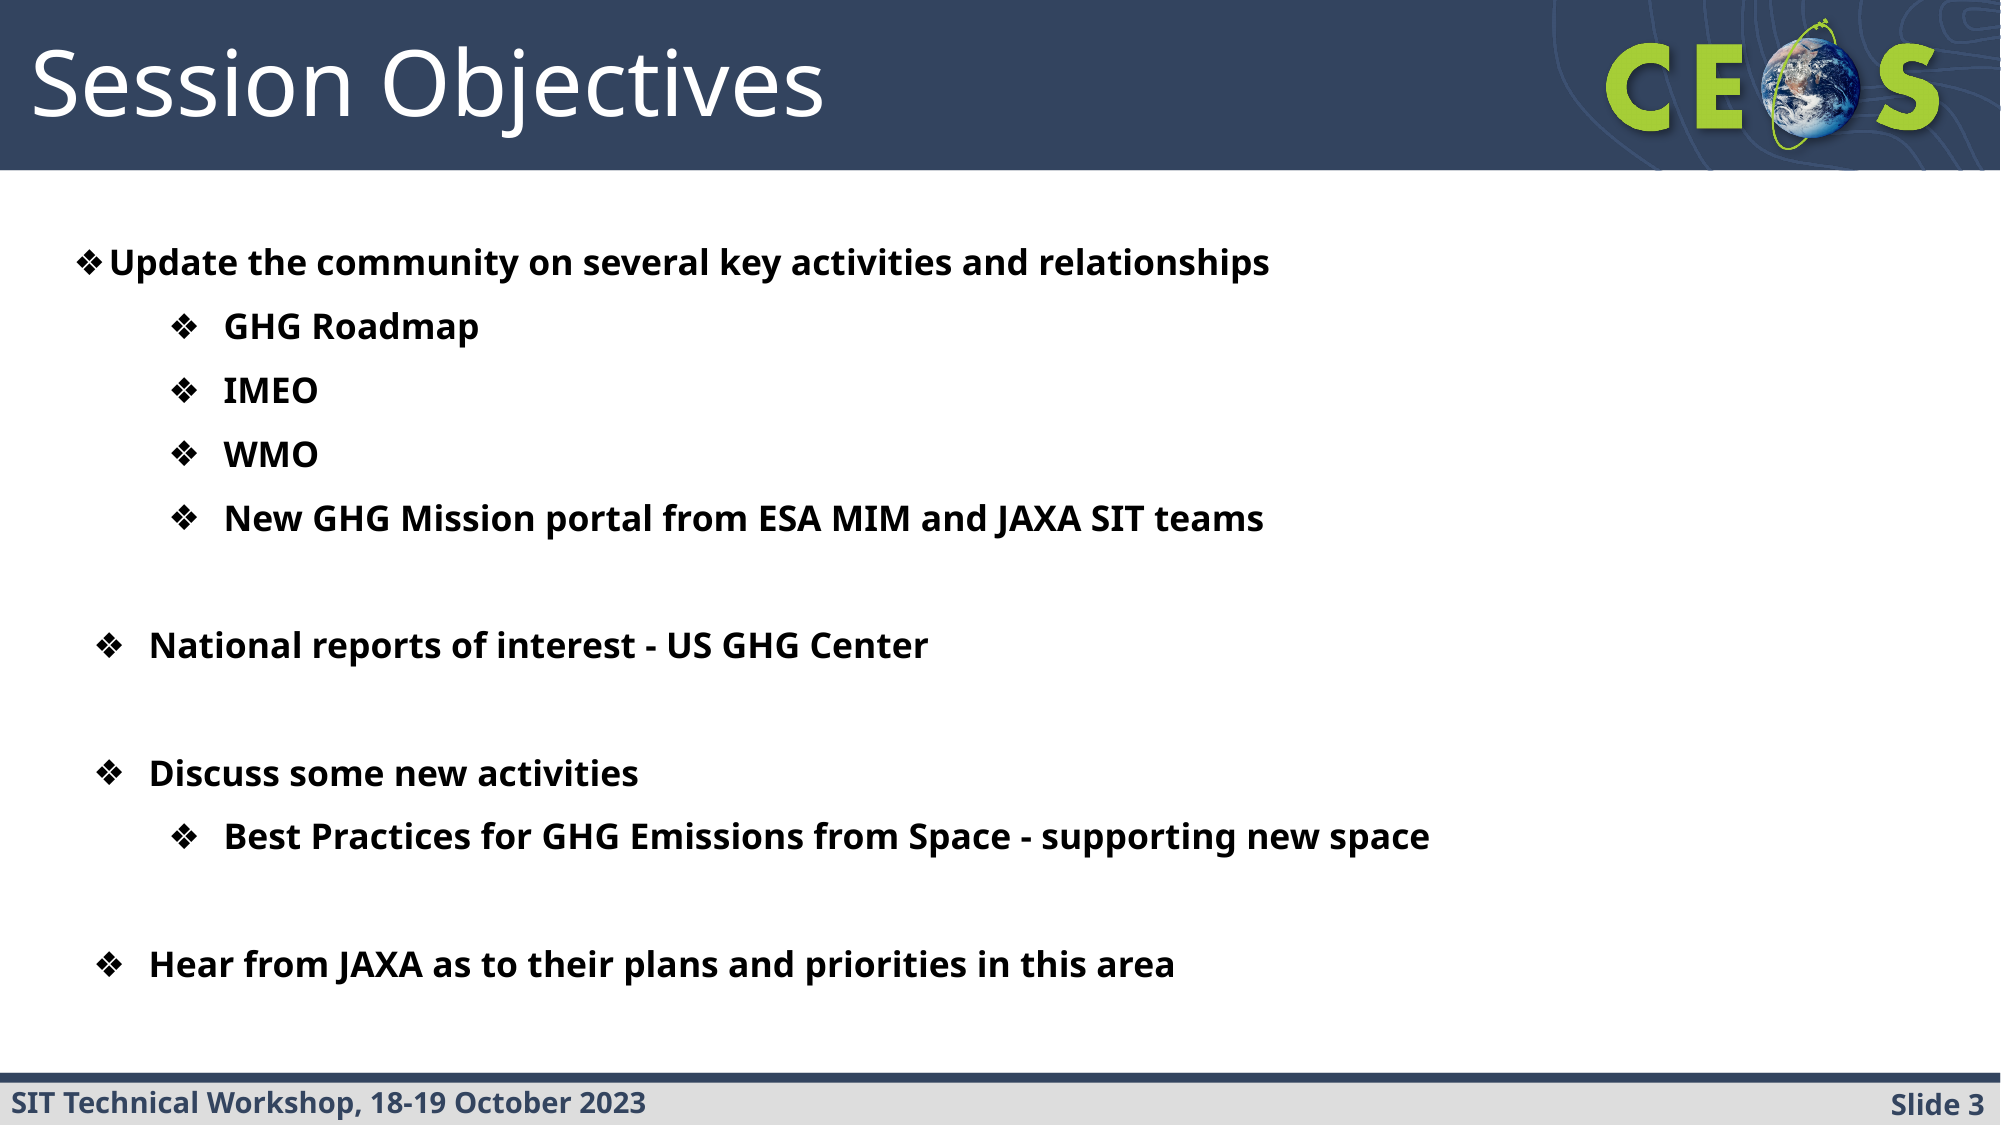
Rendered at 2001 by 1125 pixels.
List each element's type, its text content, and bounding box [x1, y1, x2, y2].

text_box Session Objectives [15, 16, 1438, 142]
picture [1606, 18, 1939, 150]
text_box Update the community on several key activities and relationships GHG Roadmap IMEO WMO New GHG Mission portal from ESA MIM and JAXA SIT teams National reports of interest - US GHG Center Discuss some new activities Best Practices for GHG Emissions from Space - supporting new space Hear from JAXA as to their plans and priorities in this area [58, 211, 1967, 1056]
